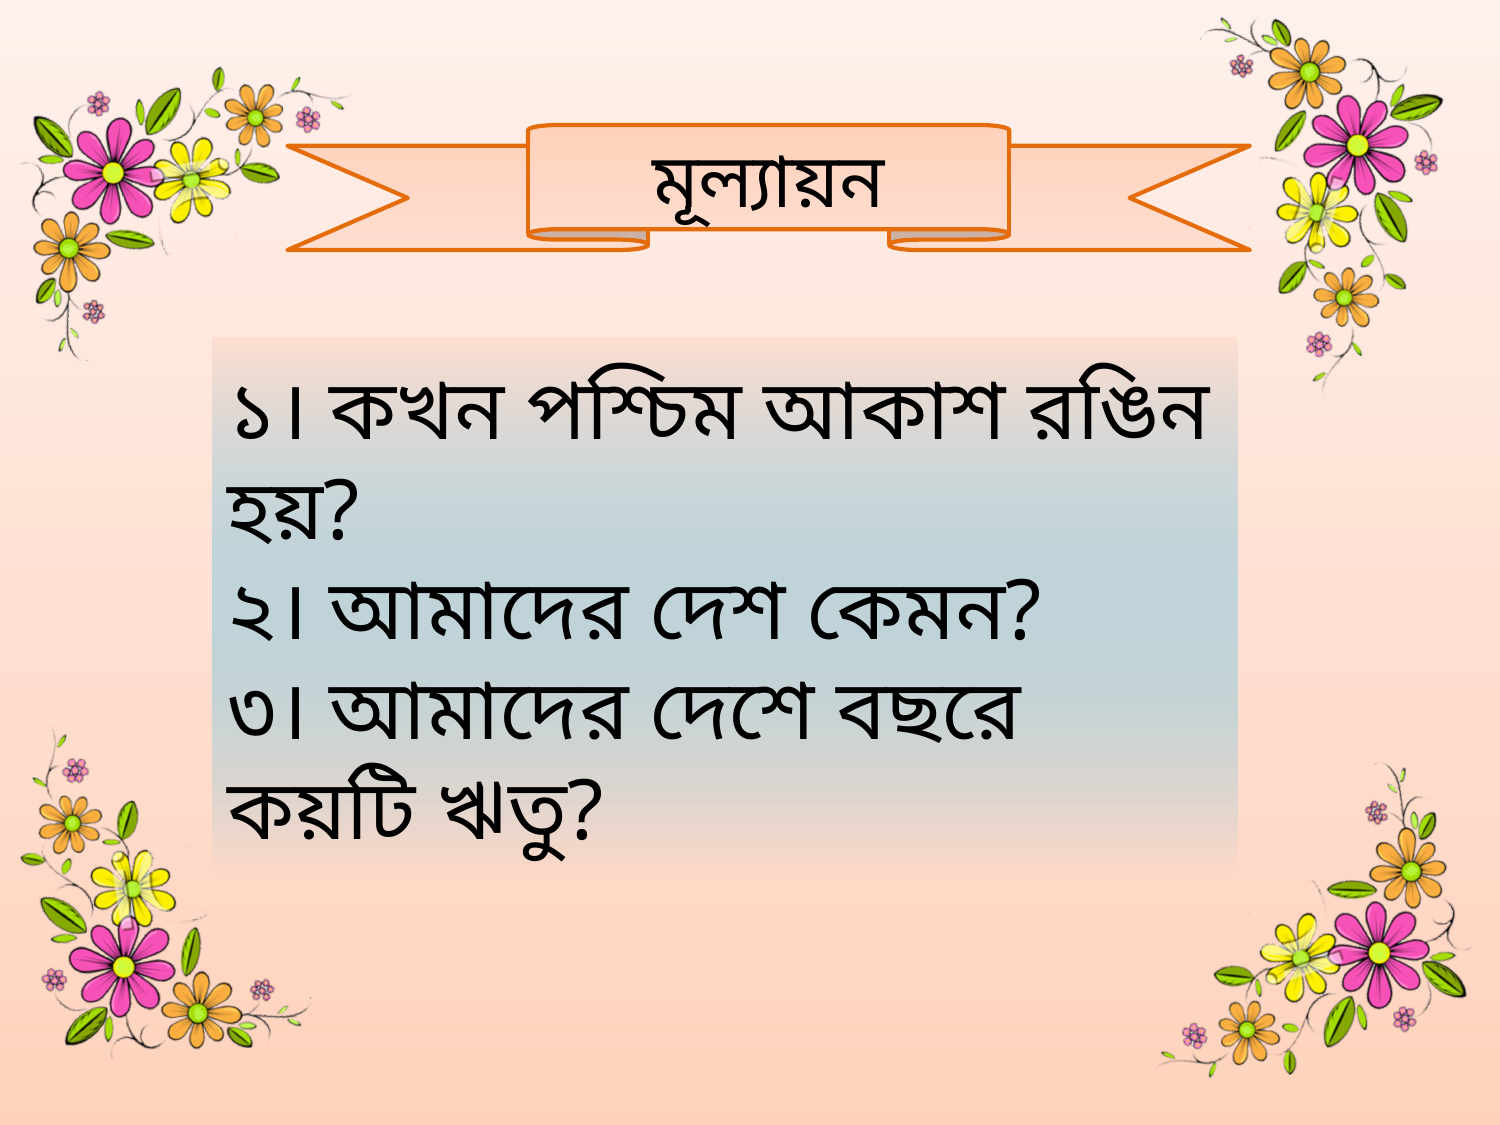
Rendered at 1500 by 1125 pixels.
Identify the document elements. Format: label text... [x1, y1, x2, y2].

picture [1, 696, 316, 1077]
text_box মূল্যায়ন [336, 122, 1151, 253]
picture [1, 28, 395, 383]
text_box ১। কখন পশ্চিম আকাশ রঙিন হয়? ২। আমাদের দেশ কেমন? ৩। আমাদের দেশে বছরে কয়টি ঋতু? [210, 335, 1240, 877]
picture [1083, 750, 1500, 1117]
picture [1115, 0, 1467, 414]
